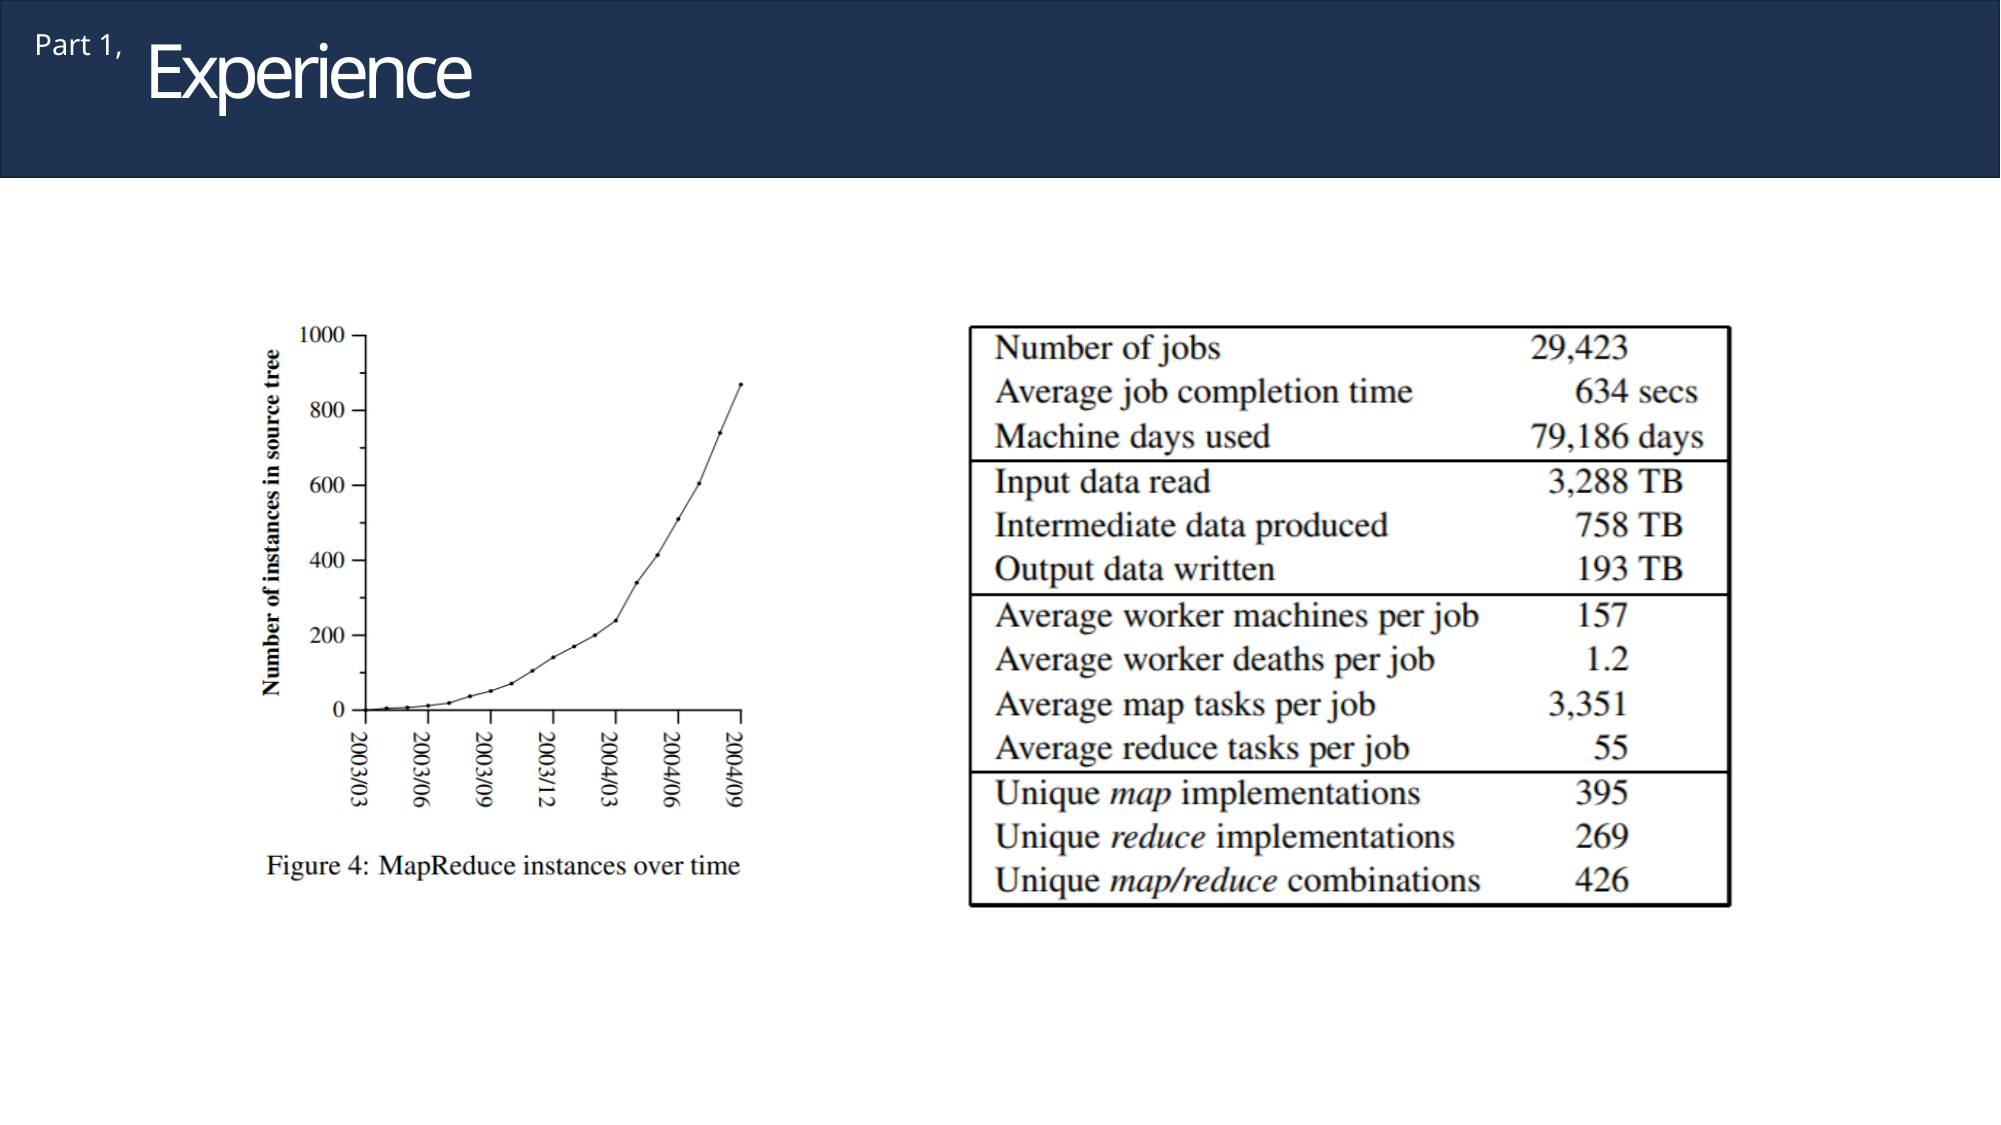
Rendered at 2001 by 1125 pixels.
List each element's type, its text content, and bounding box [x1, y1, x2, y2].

text_box Part 1, [19, 19, 146, 69]
text_box [0, 0, 2000, 178]
picture [225, 301, 785, 894]
text_box Experience [130, 16, 491, 122]
picture [934, 301, 1775, 929]
